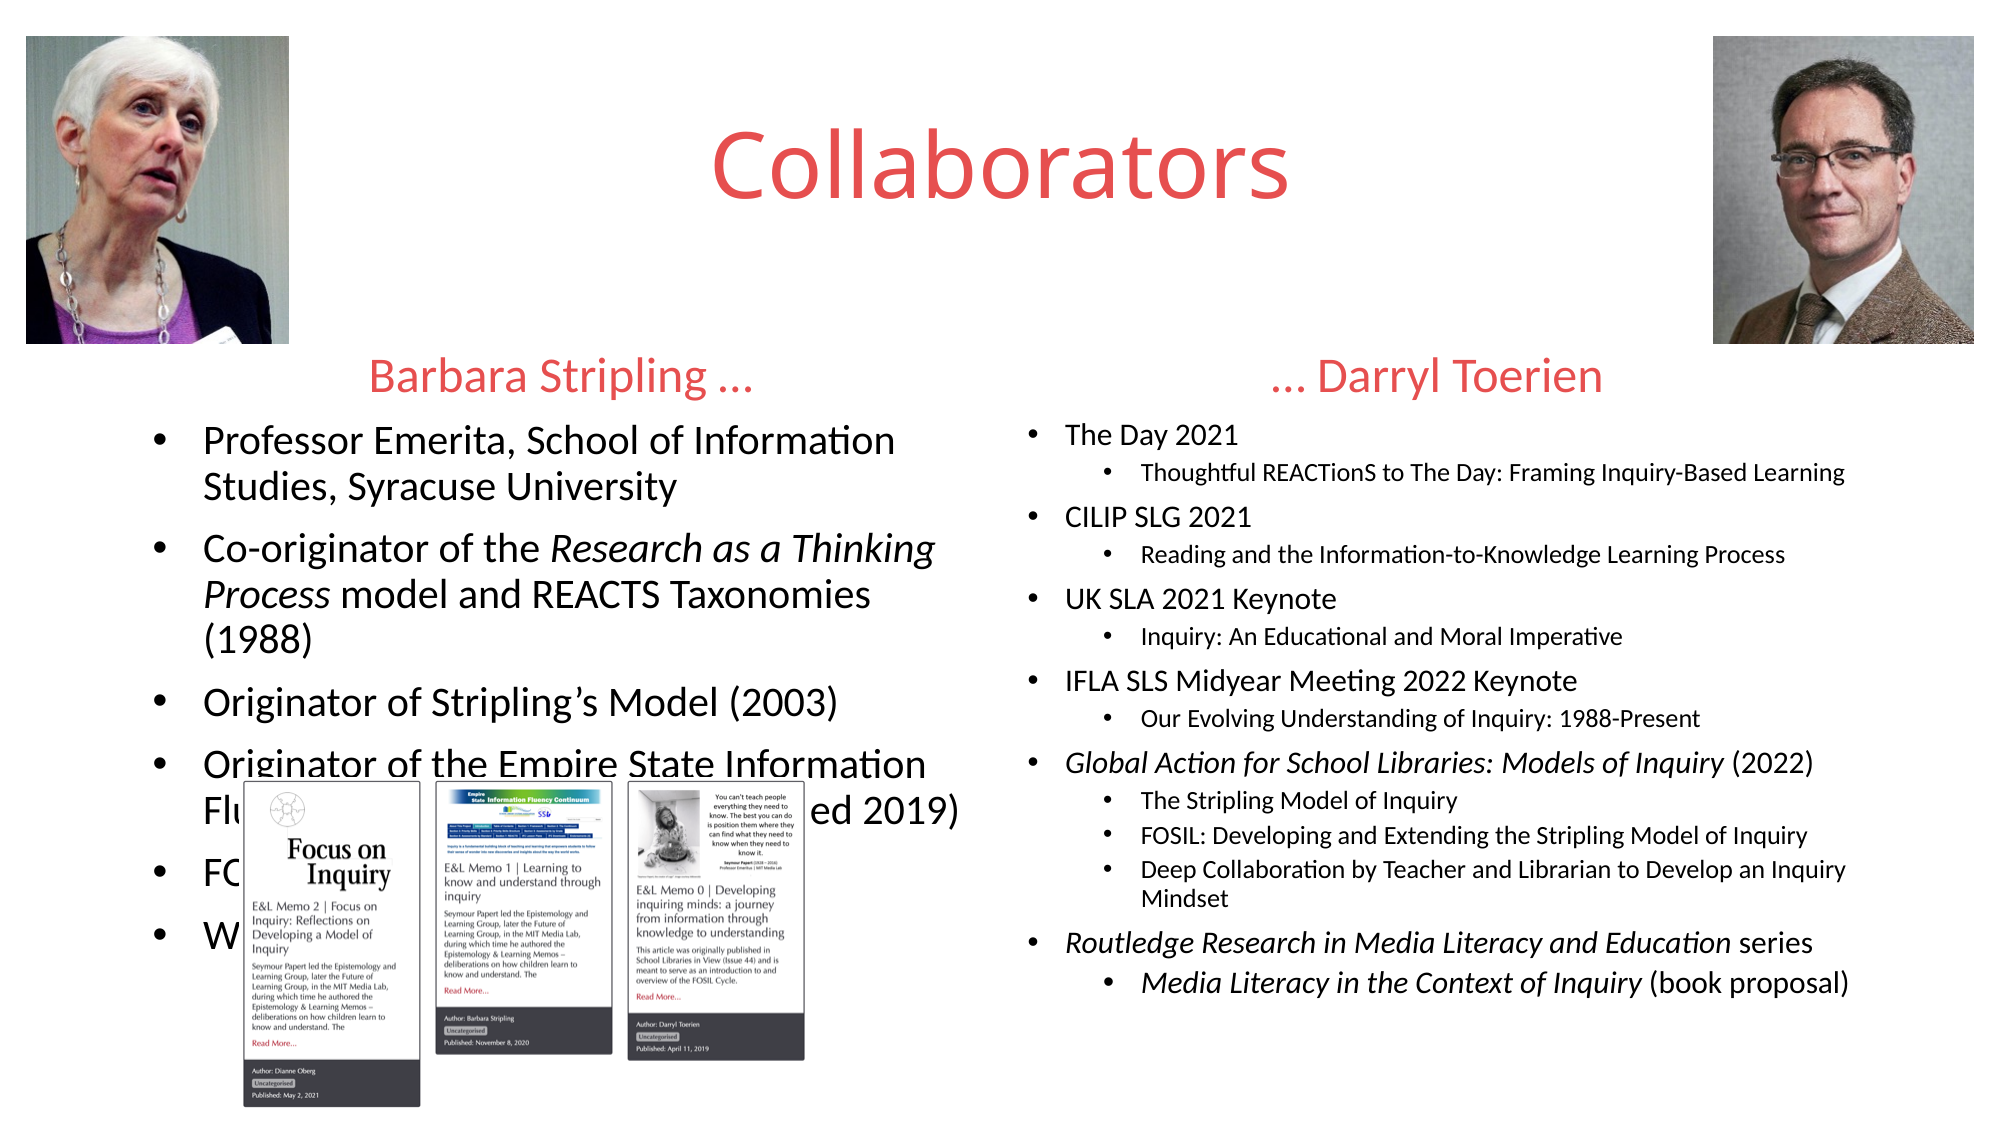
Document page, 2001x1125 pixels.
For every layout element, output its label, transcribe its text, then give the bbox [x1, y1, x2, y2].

picture [239, 777, 809, 1111]
list … Darryl Toerien [1012, 275, 1863, 410]
list Barbara Stripling … [137, 275, 984, 410]
list Professor Emerita, School of Information Studies, Syracuse University Co-originator of the Research as a Thinking Process model and REACTS Taxonomies (1988) Originator of Stripling’s Model (2003) Originator of the Empire State Information Fluency Continuum (2009, reimagined 2019) FOSIL Group member (2020) Weekly meetings (2020 – Present) [137, 410, 984, 1016]
title Collaborators [317, 59, 1685, 278]
picture [26, 36, 289, 344]
picture [1713, 36, 1974, 344]
list The Day 2021 Thoughtful REACTionS to The Day: Framing Inquiry-Based Learning​ CILIP SLG 2021 Reading and the Information-to-Knowledge Learning Process​ UK SLA 2021 Keynote Inquiry: An Educational and Moral Imperative IFLA SLS Midyear Meeting 2022 Keynote Our Evolving Understanding of Inquiry: 1988-Present Global Action for School Libraries: Models of Inquiry (2022) The Stripling Model of Inquiry FOSIL: Developing and Extending the Stripling Model of Inquiry Deep Collaboration by Teacher and Librarian to Develop an Inquiry Mindset Routledge Research in Media Literacy and Education series Media Literacy in the Context of Inquiry (book proposal) [1012, 410, 1892, 1016]
